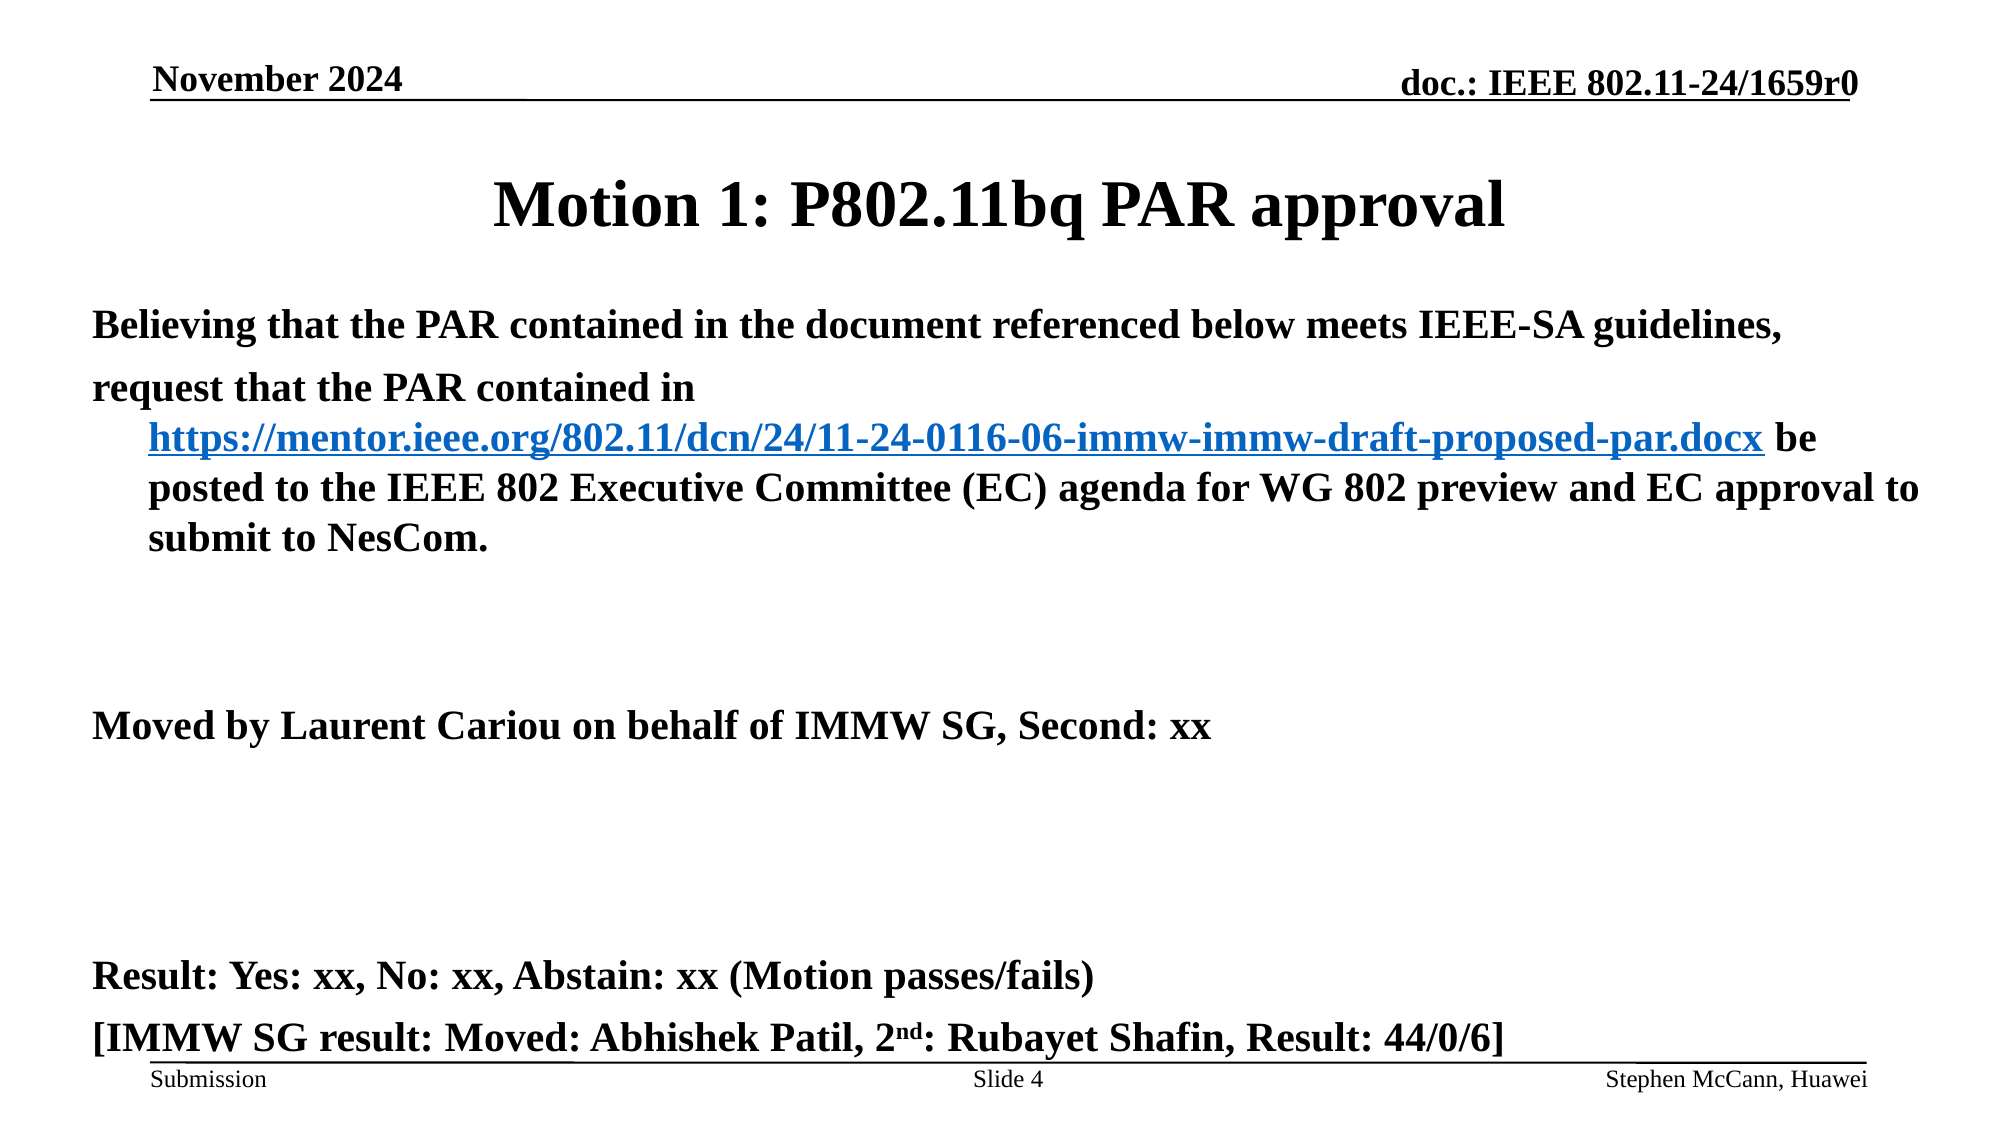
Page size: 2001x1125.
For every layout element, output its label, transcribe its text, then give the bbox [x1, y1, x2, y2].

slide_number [152, 54, 563, 100]
footer Stephen McCann, Huawei [1171, 1061, 1869, 1093]
slide_number Slide 4 [950, 1061, 1067, 1123]
title Motion 1: P802.11bq PAR approval [149, 112, 1850, 288]
list Believing that the PAR contained in the document referenced below meets IEEE-SA guidelines, request that the PAR contained in https://mentor.ieee.org/802.11/dcn/24/11-24-0116-06-immw-immw-draft-proposed-par.docx be posted to the IEEE 802 Executive Committee (EC) agenda for WG 802 preview and EC approval to submit to NesCom. Moved by Laurent Cariou on behalf of IMMW SG, Second: xx Result: Yes: xx, No: xx, Abstain: xx (Motion passes/fails) [IMMW SG result: Moved: Abhishek Patil, 2nd: Rubayet Shafin, Result: 44/0/6] [76, 289, 1940, 1063]
